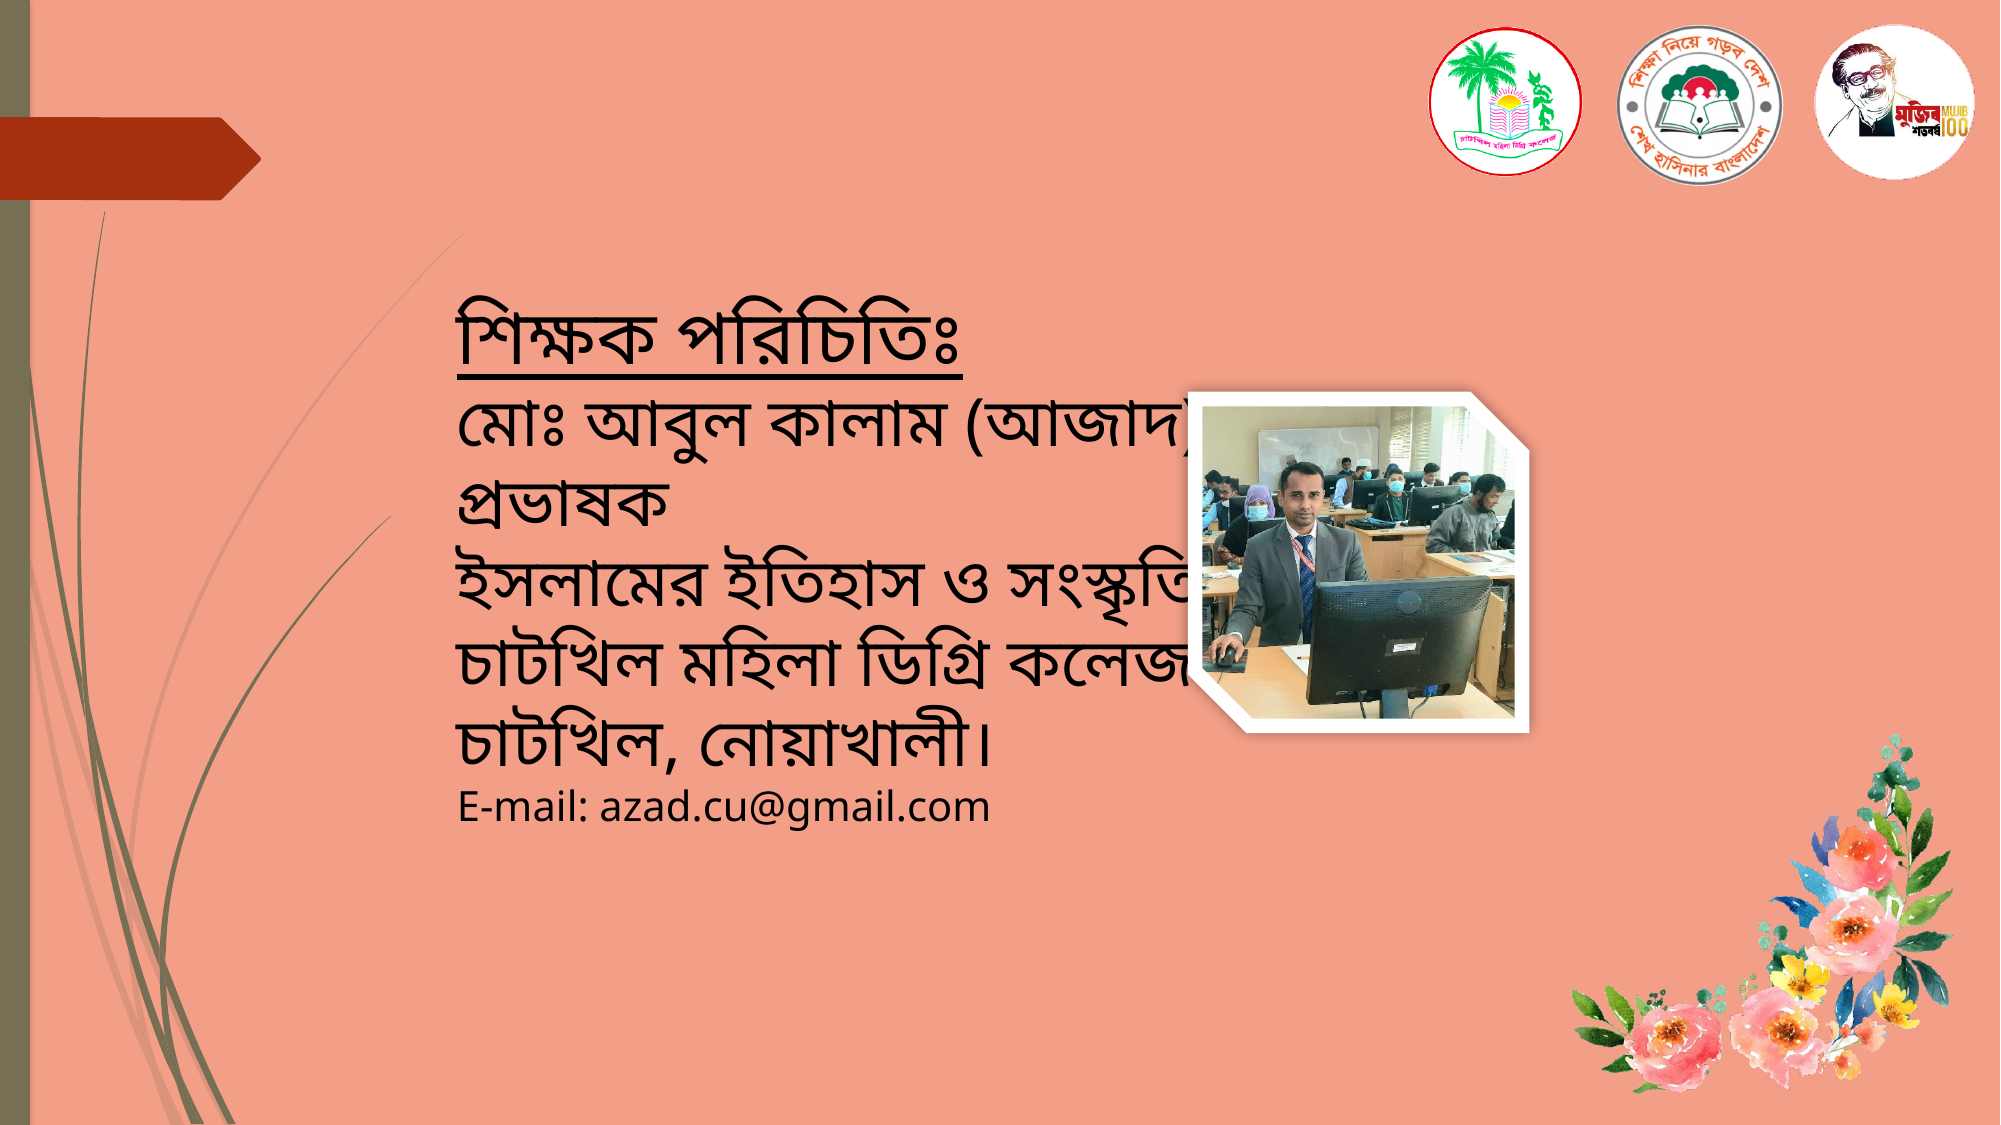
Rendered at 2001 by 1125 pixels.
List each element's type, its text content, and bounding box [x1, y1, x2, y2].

picture [1194, 398, 1523, 727]
text_box শিক্ষক পরিচিতিঃ মোঃ আবুল কালাম (আজাদ) প্রভাষক ইসলামের ইতিহাস ও সংস্কৃতি চাটখিল মহিলা ডিগ্রি কলেজ চাটখিল, নোয়াখালী। E-mail: azad.cu@gmail.com [442, 282, 1558, 837]
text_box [1424, 24, 1976, 187]
picture [1549, 712, 1976, 1125]
